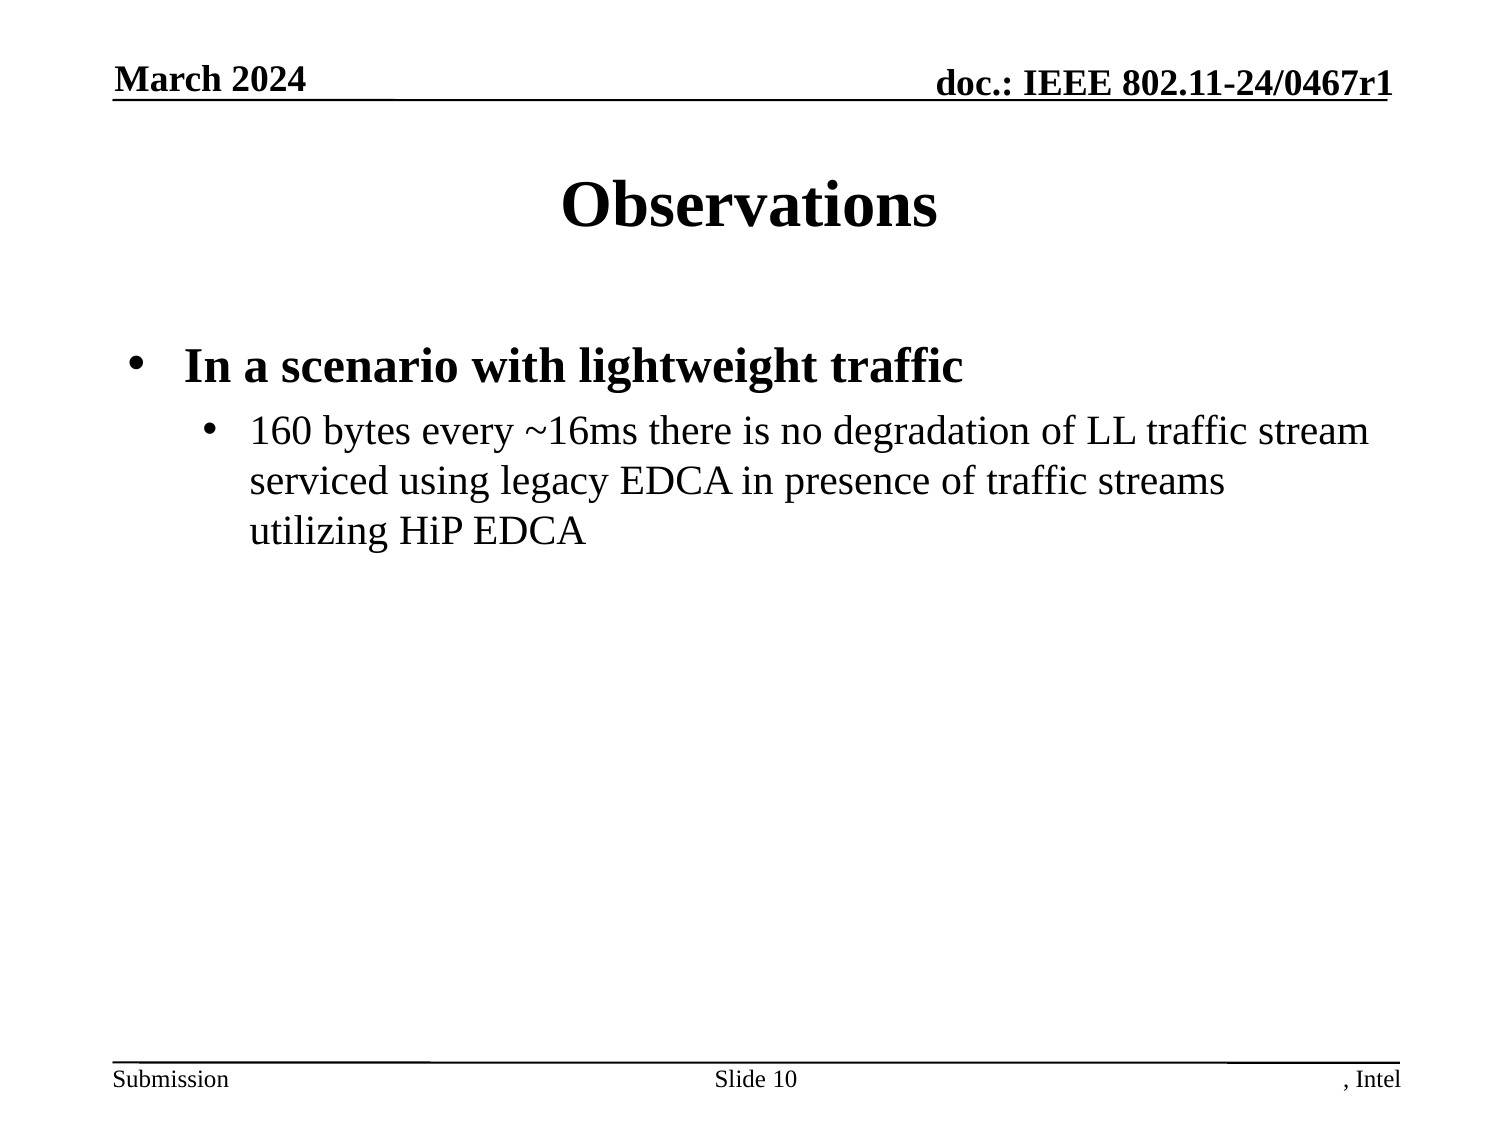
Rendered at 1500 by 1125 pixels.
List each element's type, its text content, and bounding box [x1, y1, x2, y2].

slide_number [114, 54, 423, 100]
slide_number Slide 10 [712, 1061, 800, 1123]
title Observations [112, 112, 1388, 288]
footer , Intel [878, 1061, 1402, 1093]
list In a scenario with lightweight traffic 160 bytes every ~16ms there is no degradation of LL traffic stream serviced using legacy EDCA in presence of traffic streams utilizing HiP EDCA [112, 324, 1388, 1000]
